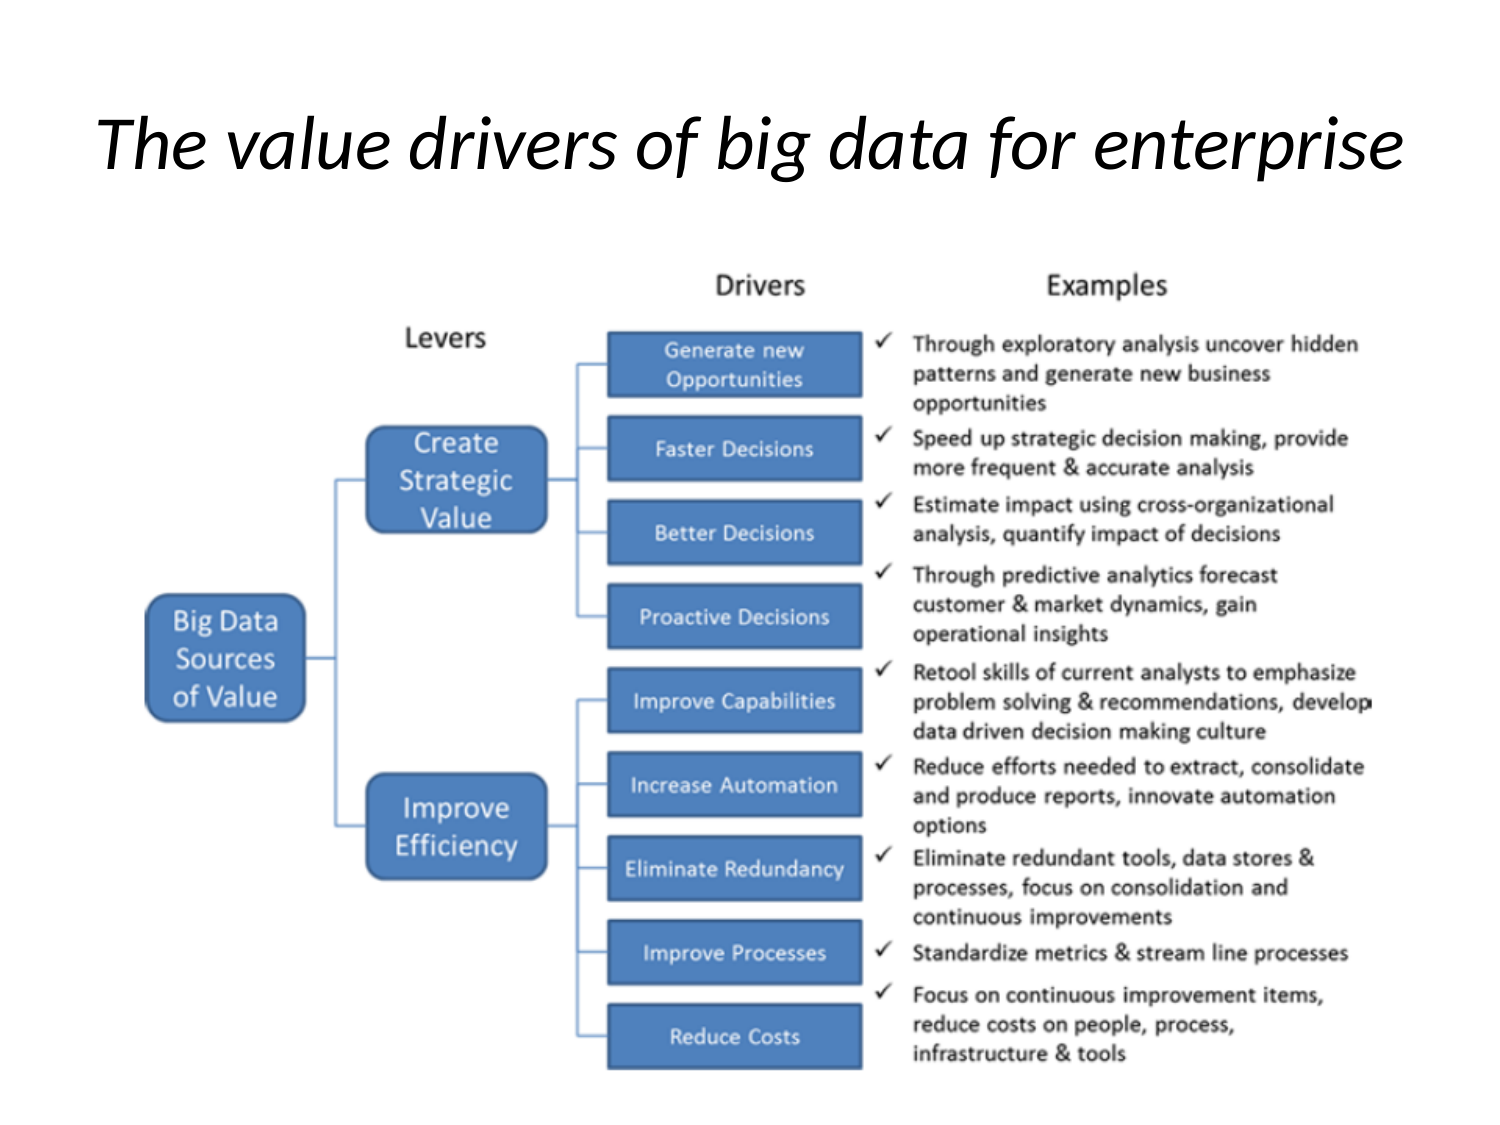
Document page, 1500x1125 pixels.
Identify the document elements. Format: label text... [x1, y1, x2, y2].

picture [112, 252, 1384, 1086]
title The value drivers of big data for enterprise [75, 45, 1425, 233]
